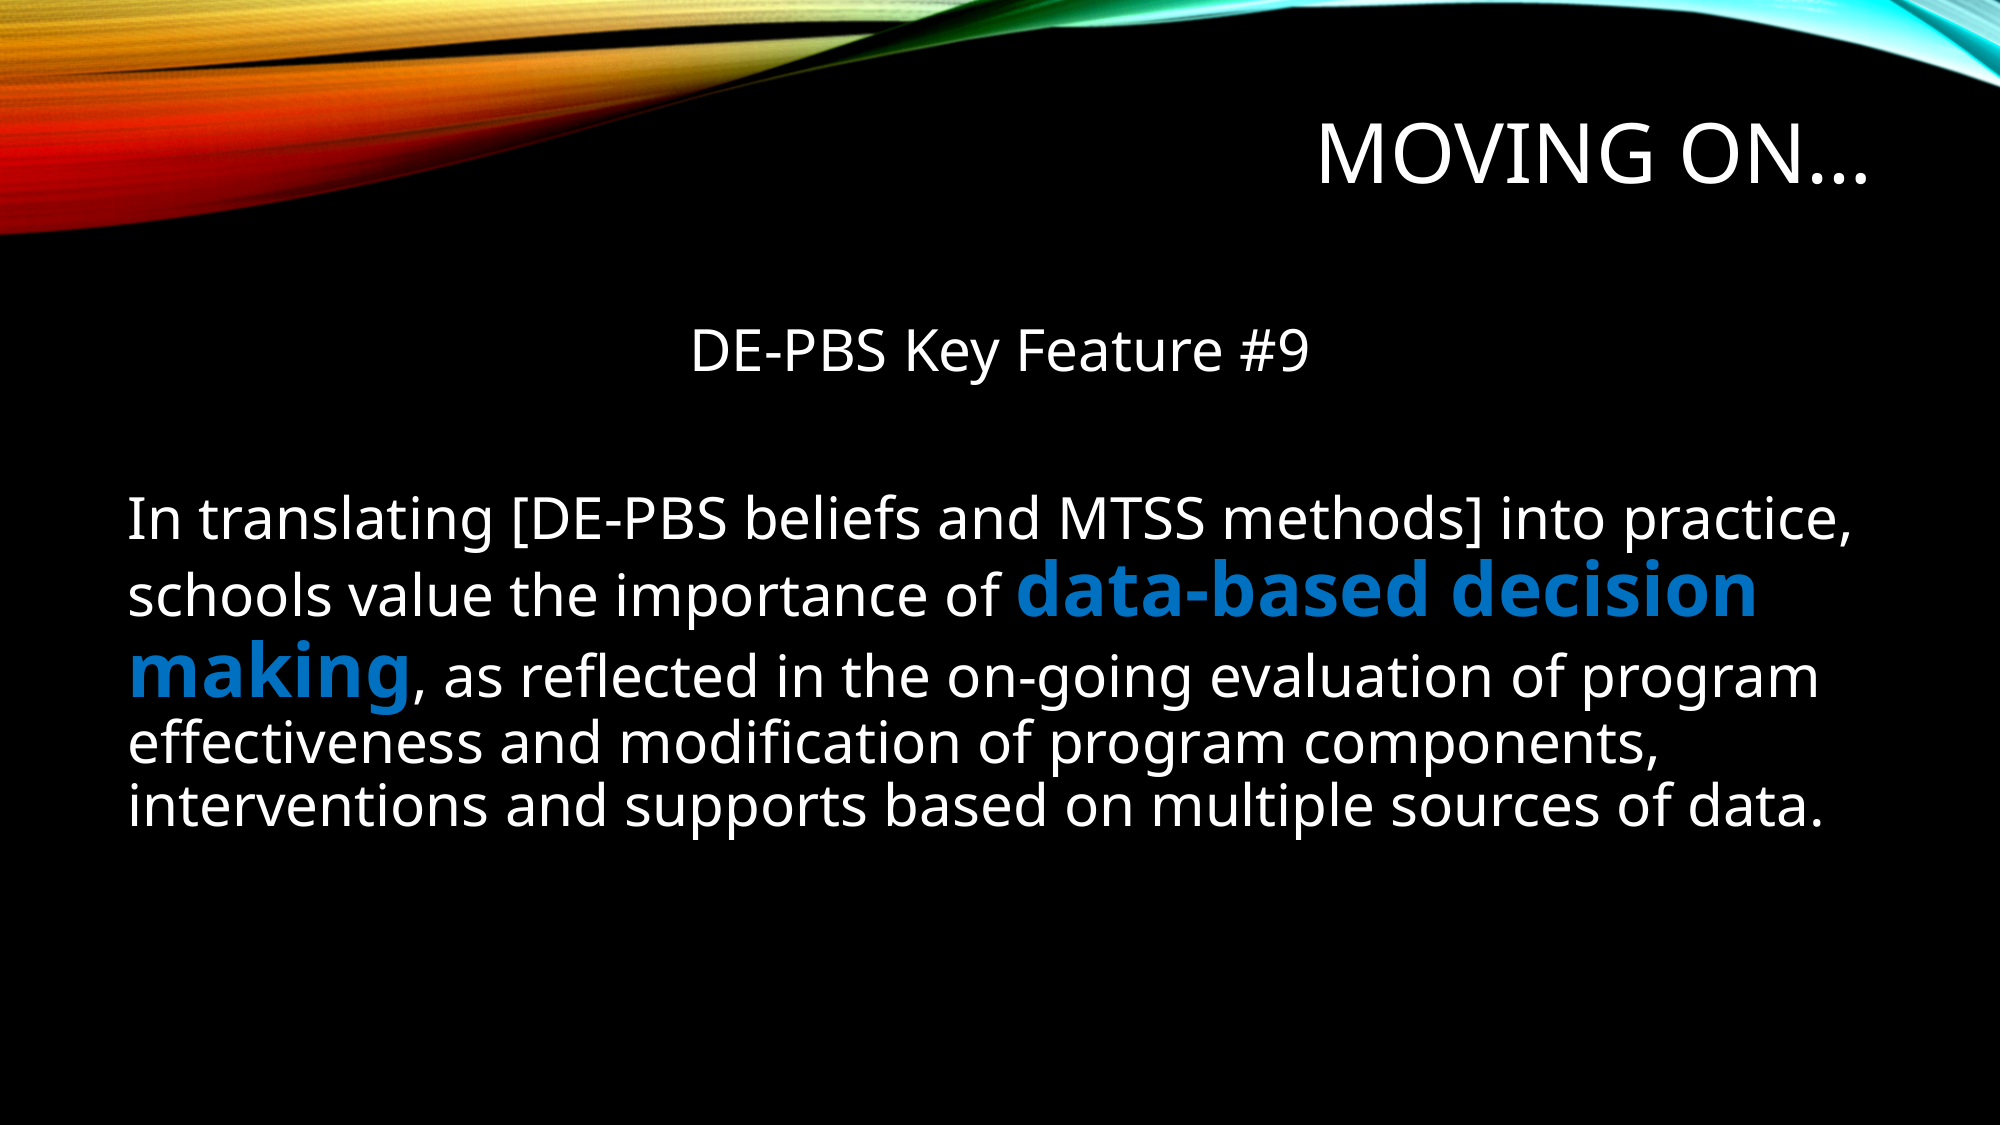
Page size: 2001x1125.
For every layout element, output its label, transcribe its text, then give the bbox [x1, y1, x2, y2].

picture [0, 0, 2000, 237]
title Moving on… [474, 50, 1888, 263]
list DE-PBS Key Feature #9 In translating [DE-PBS beliefs and MTSS methods] into practice, schools value the importance of data-based decision making, as reflected in the on-going evaluation of program effectiveness and modification of program components, interventions and supports based on multiple sources of data. [112, 314, 1888, 975]
